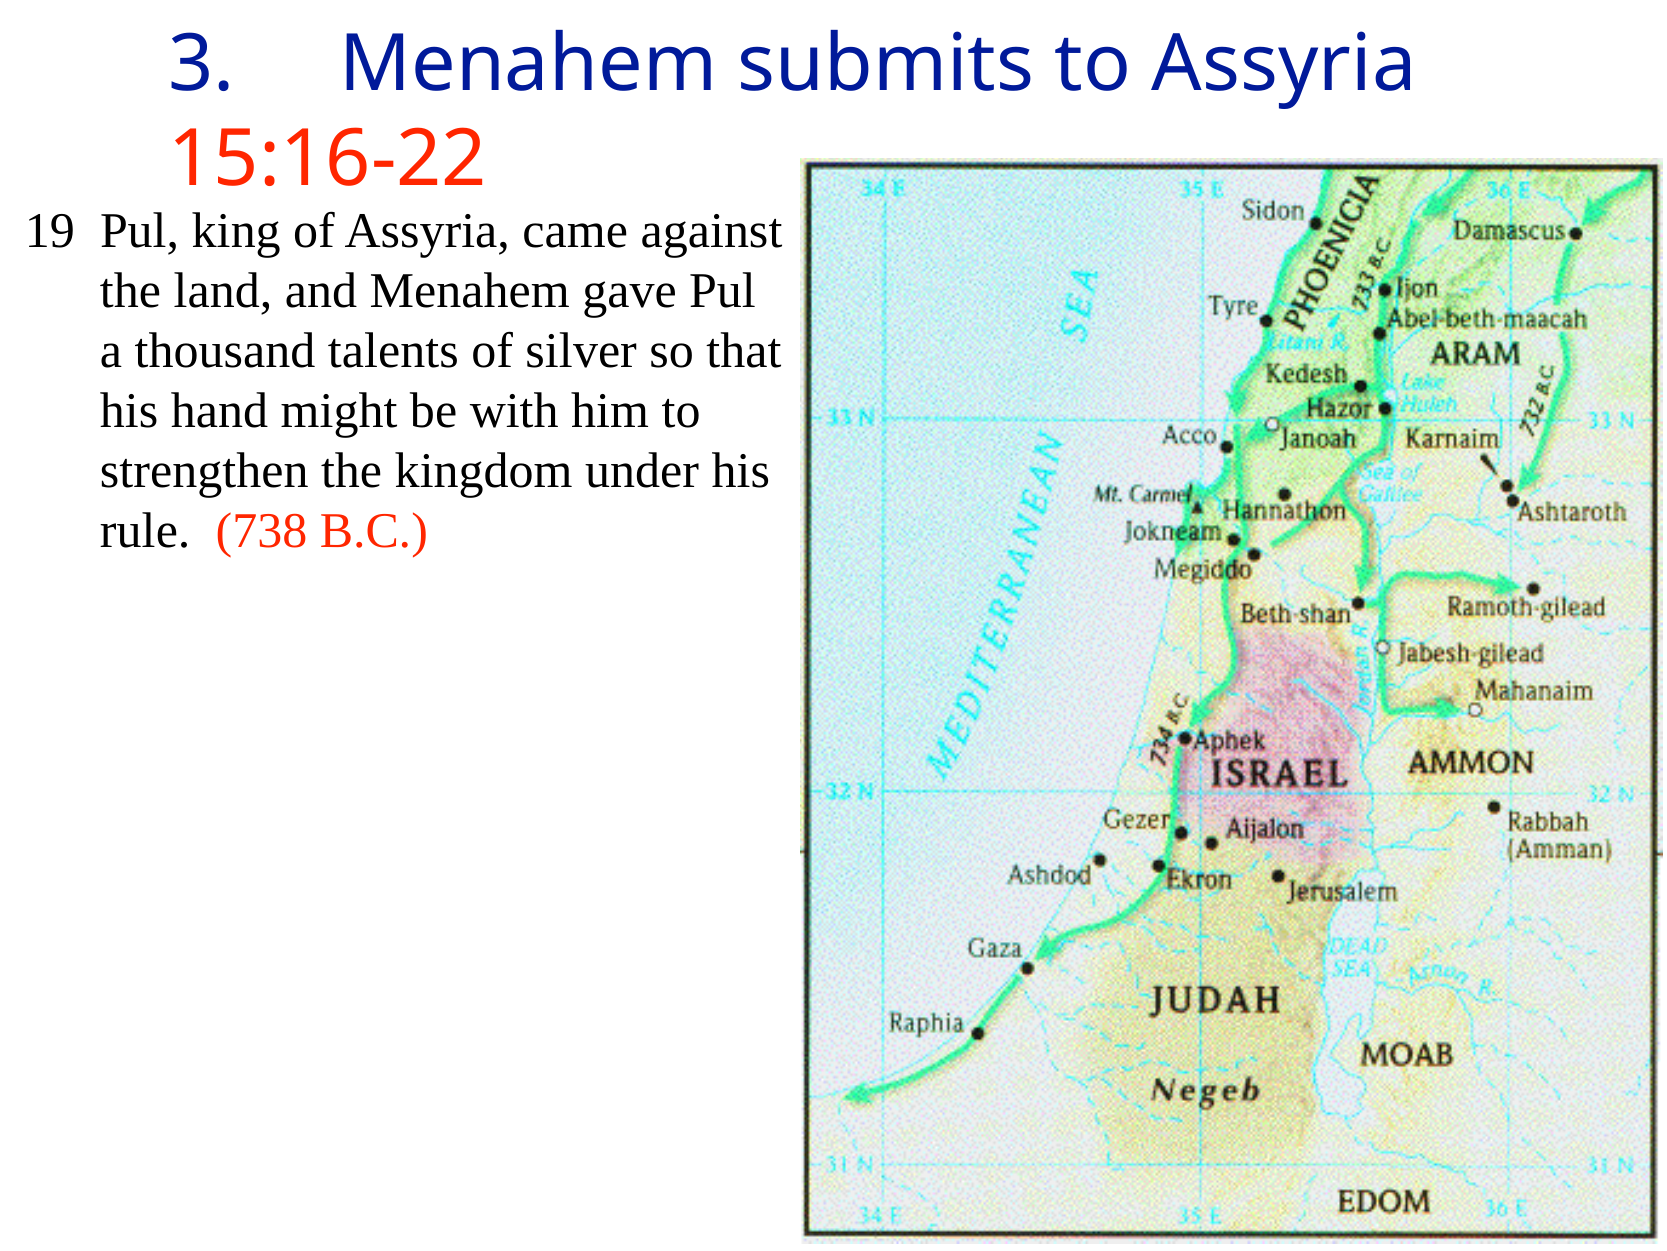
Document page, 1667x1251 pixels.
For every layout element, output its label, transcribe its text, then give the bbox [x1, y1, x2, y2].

picture [799, 158, 1663, 1244]
title 3. Menahem submits to Assyria 15:16-22 [161, 32, 1505, 180]
text_box 19 Pul, king of Assyria, came against the land, and Menahem gave Pul a thousand talents of silver so that his hand might be with him to strengthen the kingdom under his rule. (738 B.C.) [18, 191, 794, 565]
